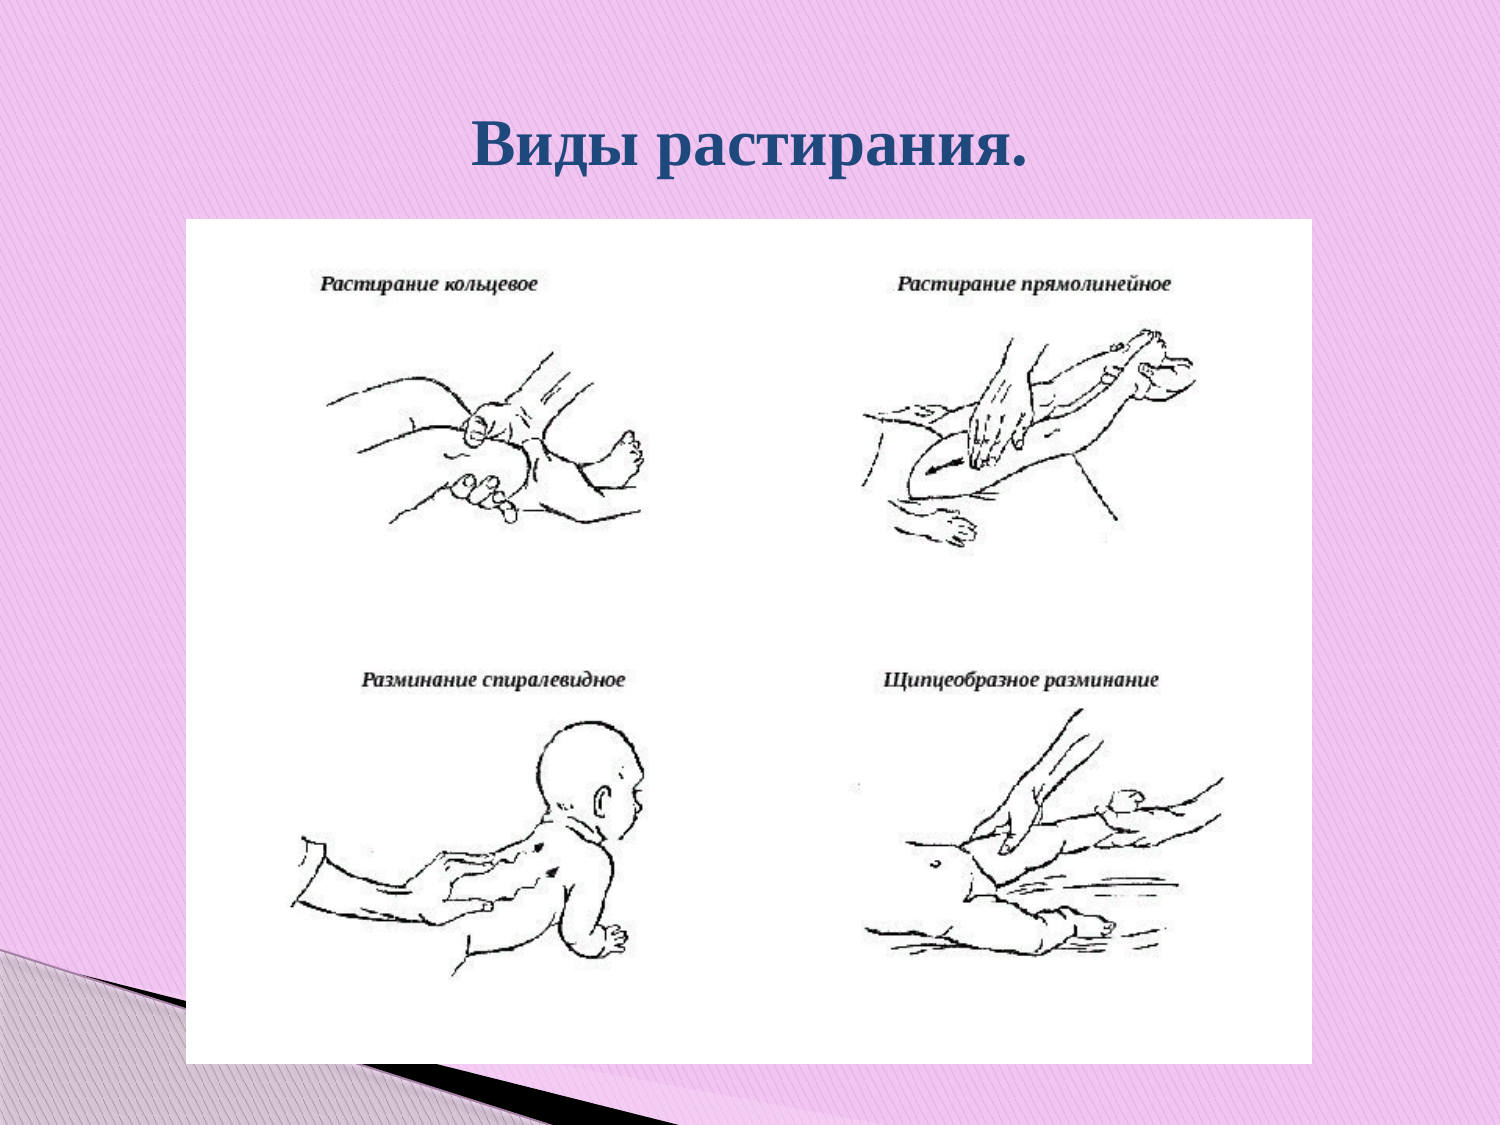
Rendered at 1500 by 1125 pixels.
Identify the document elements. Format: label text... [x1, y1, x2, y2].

title Виды растирания. [75, 45, 1425, 233]
picture [186, 219, 1312, 1064]
